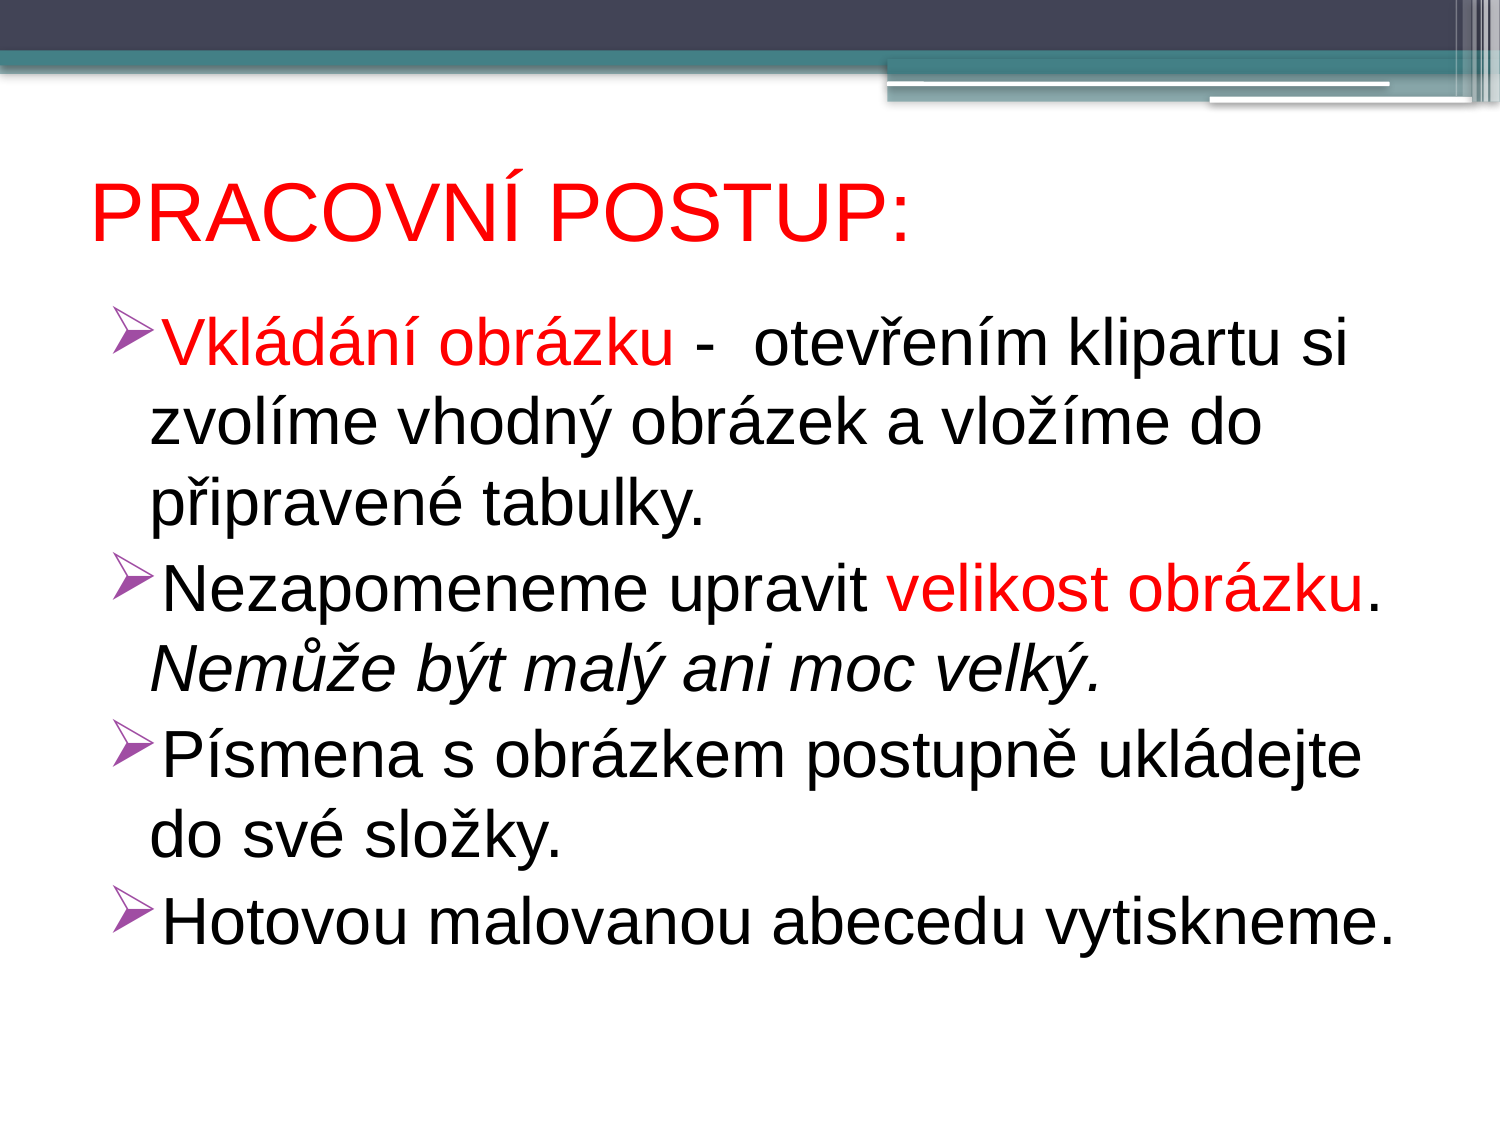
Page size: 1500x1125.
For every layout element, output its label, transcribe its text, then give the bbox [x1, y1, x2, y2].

list Vkládání obrázku - otevřením klipartu si zvolíme vhodný obrázek a vložíme do připravené tabulky. Nezapomeneme upravit velikost obrázku. Nemůže být malý ani moc velký. Písmena s obrázkem postupně ukládejte do své složky. Hotovou malovanou abecedu vytiskneme. [75, 290, 1425, 1079]
title PRACOVNÍ POSTUP: [75, 125, 1425, 290]
